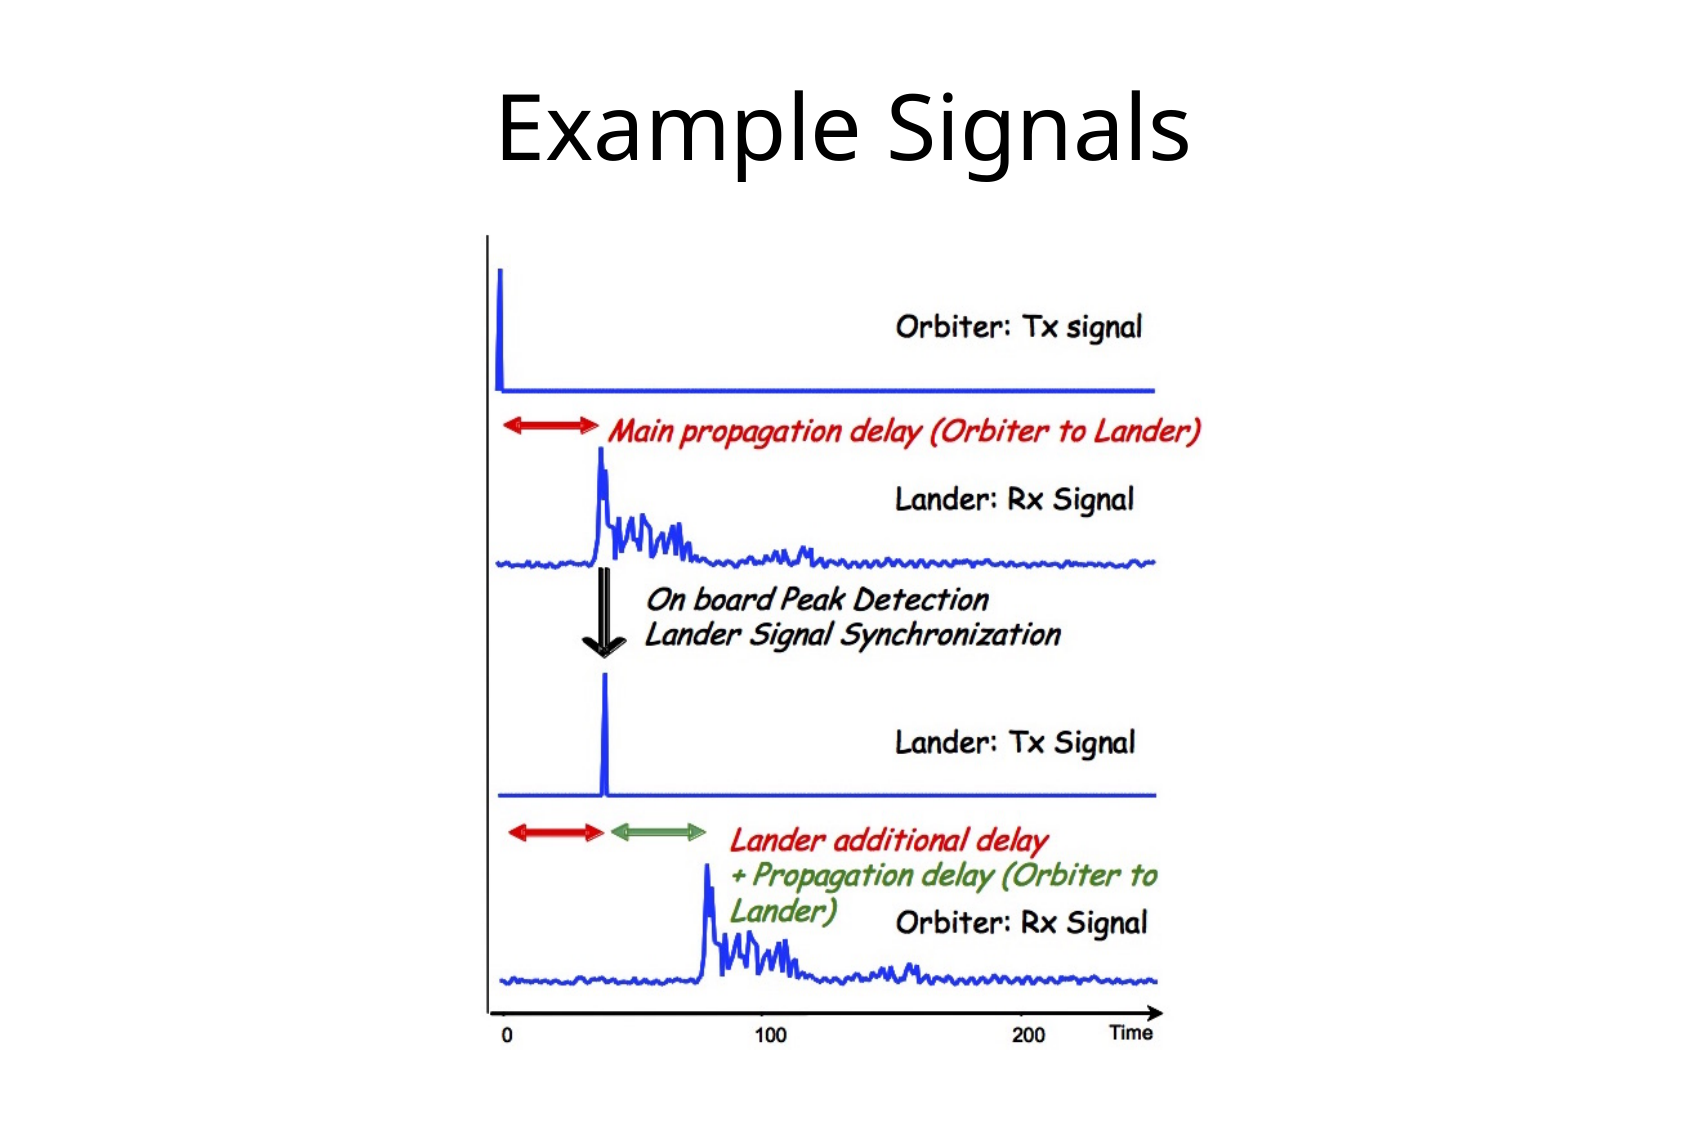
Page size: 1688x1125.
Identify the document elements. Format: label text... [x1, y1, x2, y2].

title Example Signals [116, 59, 1572, 203]
picture [480, 234, 1208, 1050]
